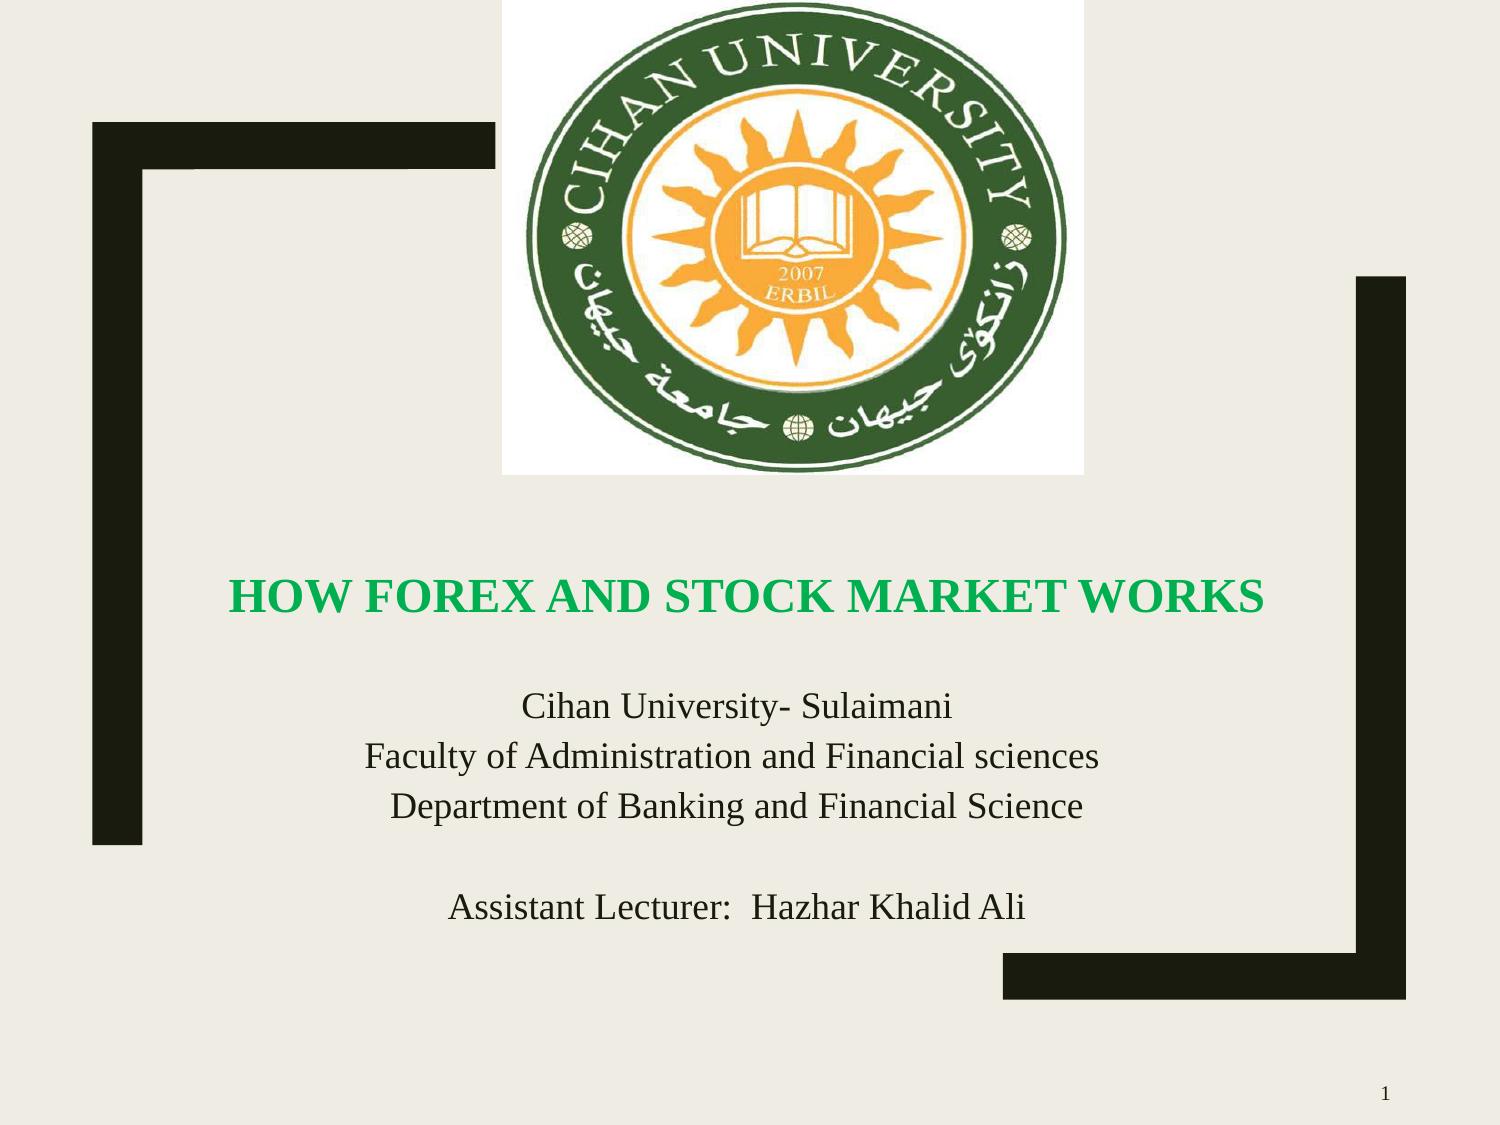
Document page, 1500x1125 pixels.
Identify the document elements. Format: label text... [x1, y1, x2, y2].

title How forex and stock market works [204, 511, 1291, 631]
subtitle Cihan University- Sulaimani Faculty of Administration and Financial sciences Department of Banking and Financial Science Assistant Lecturer: Hazhar Khalid Ali [230, 667, 1245, 877]
slide_number 1 [1209, 1058, 1406, 1125]
picture [502, 0, 1084, 475]
